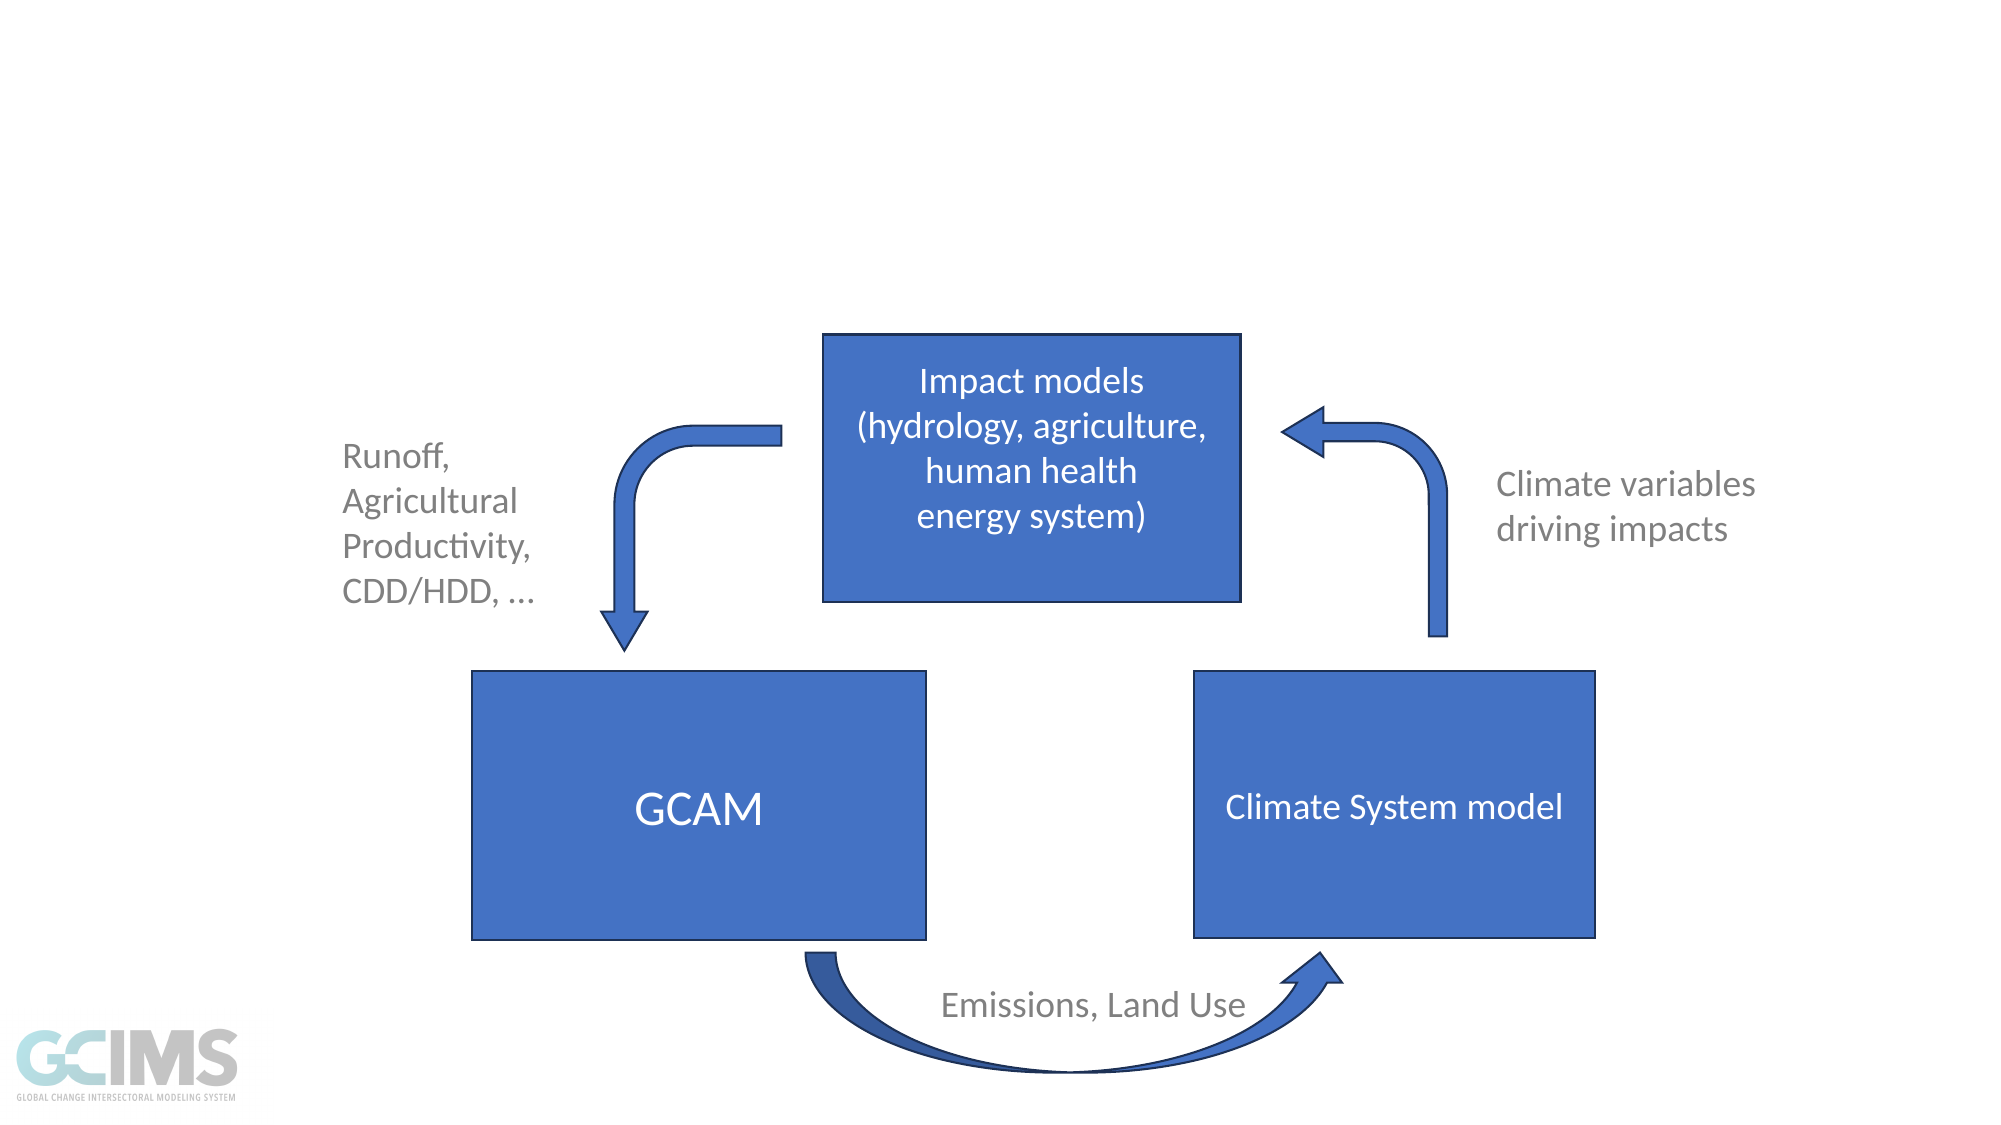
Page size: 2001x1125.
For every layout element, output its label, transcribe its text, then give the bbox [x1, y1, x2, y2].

text_box [804, 951, 1345, 1074]
text_box [0, 982, 275, 1125]
text_box [599, 424, 783, 653]
text_box Emissions, Land Use [925, 972, 1262, 1033]
text_box GCAM [471, 670, 927, 941]
text_box Impact models (hydrology, agriculture, human health energy system) [822, 333, 1242, 603]
text_box Climate variables driving impacts [1481, 451, 1843, 557]
picture [0, 1008, 274, 1125]
text_box Climate System model [1193, 670, 1596, 939]
text_box [1280, 405, 1449, 638]
text_box Runoff, Agricultural Productivity, CDD/HDD, … [327, 423, 567, 619]
